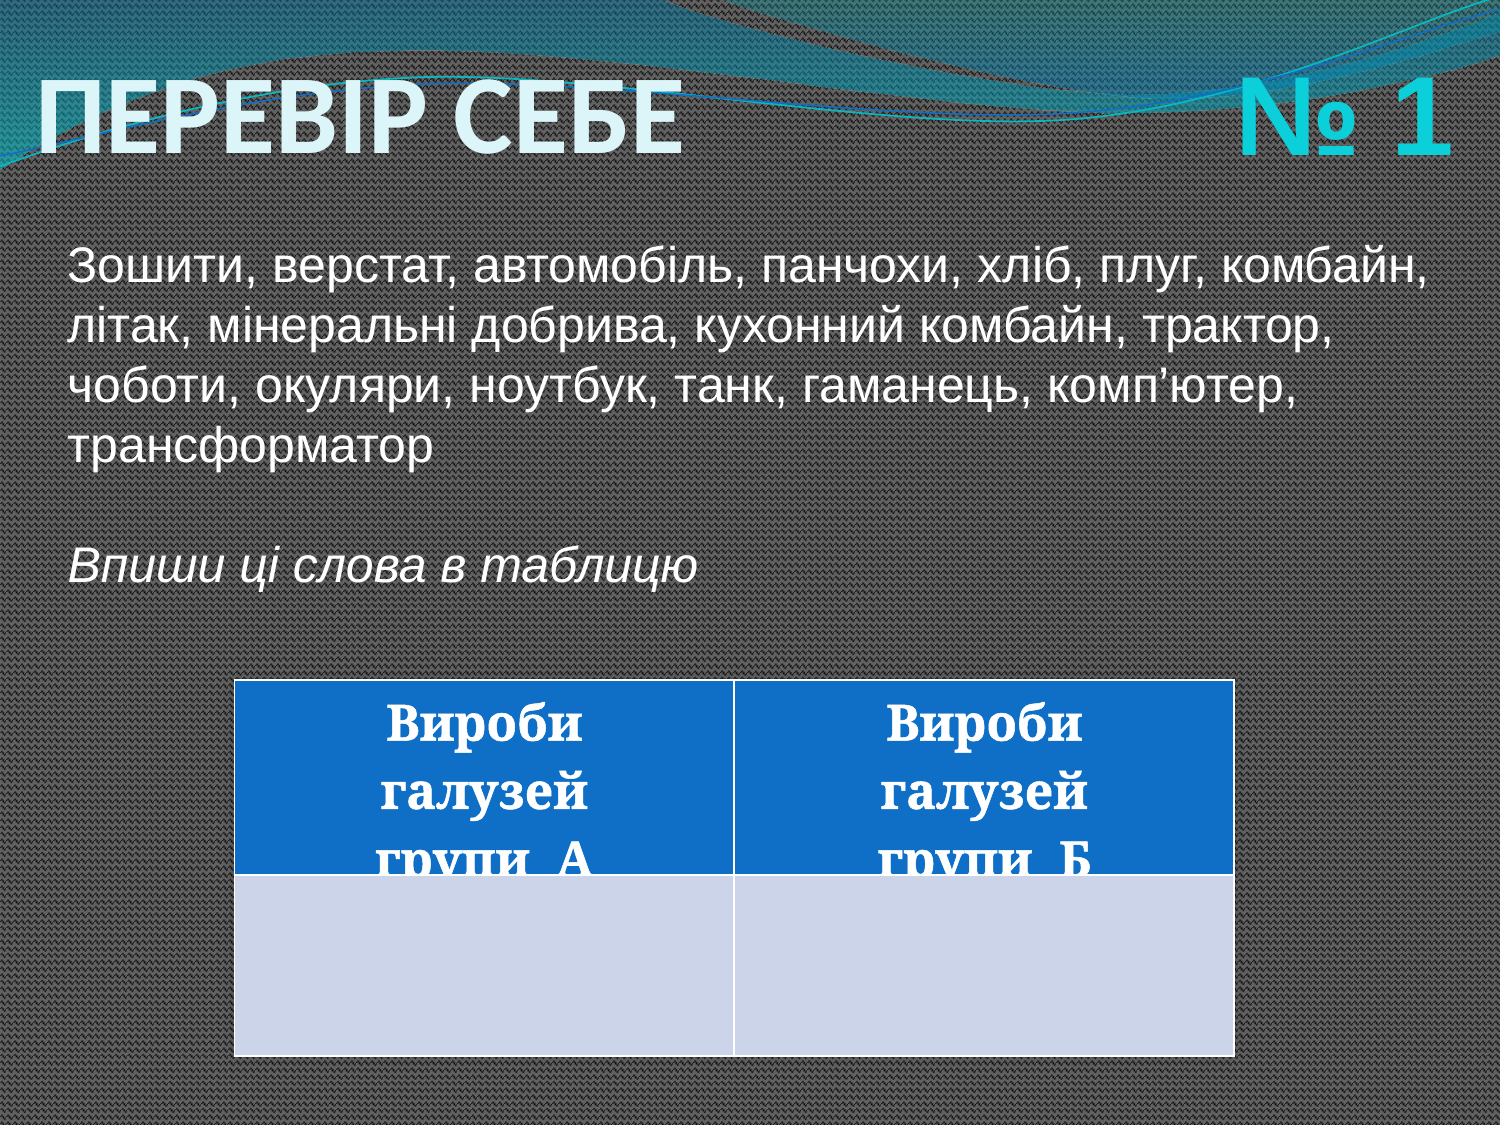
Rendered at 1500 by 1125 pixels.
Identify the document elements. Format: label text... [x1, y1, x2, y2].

title ПЕРЕВІР СЕБЕ [35, 0, 1398, 176]
table_cell [235, 876, 733, 1055]
table_header Вироби галузей групи Б [735, 681, 1233, 874]
table_header Вироби галузей групи А [235, 681, 733, 874]
text_box Зошити, верстат, автомобіль, панчохи, хліб, плуг, комбайн, літак, мінеральні добрива, кухонний комбайн, трактор, чоботи, окуляри, ноутбук, танк, гаманець, комп’ютер, трансформатор Впиши ці слова в таблицю [52, 224, 1446, 600]
table_cell [735, 876, 1233, 1055]
text_box № 1 [1219, 35, 1470, 186]
